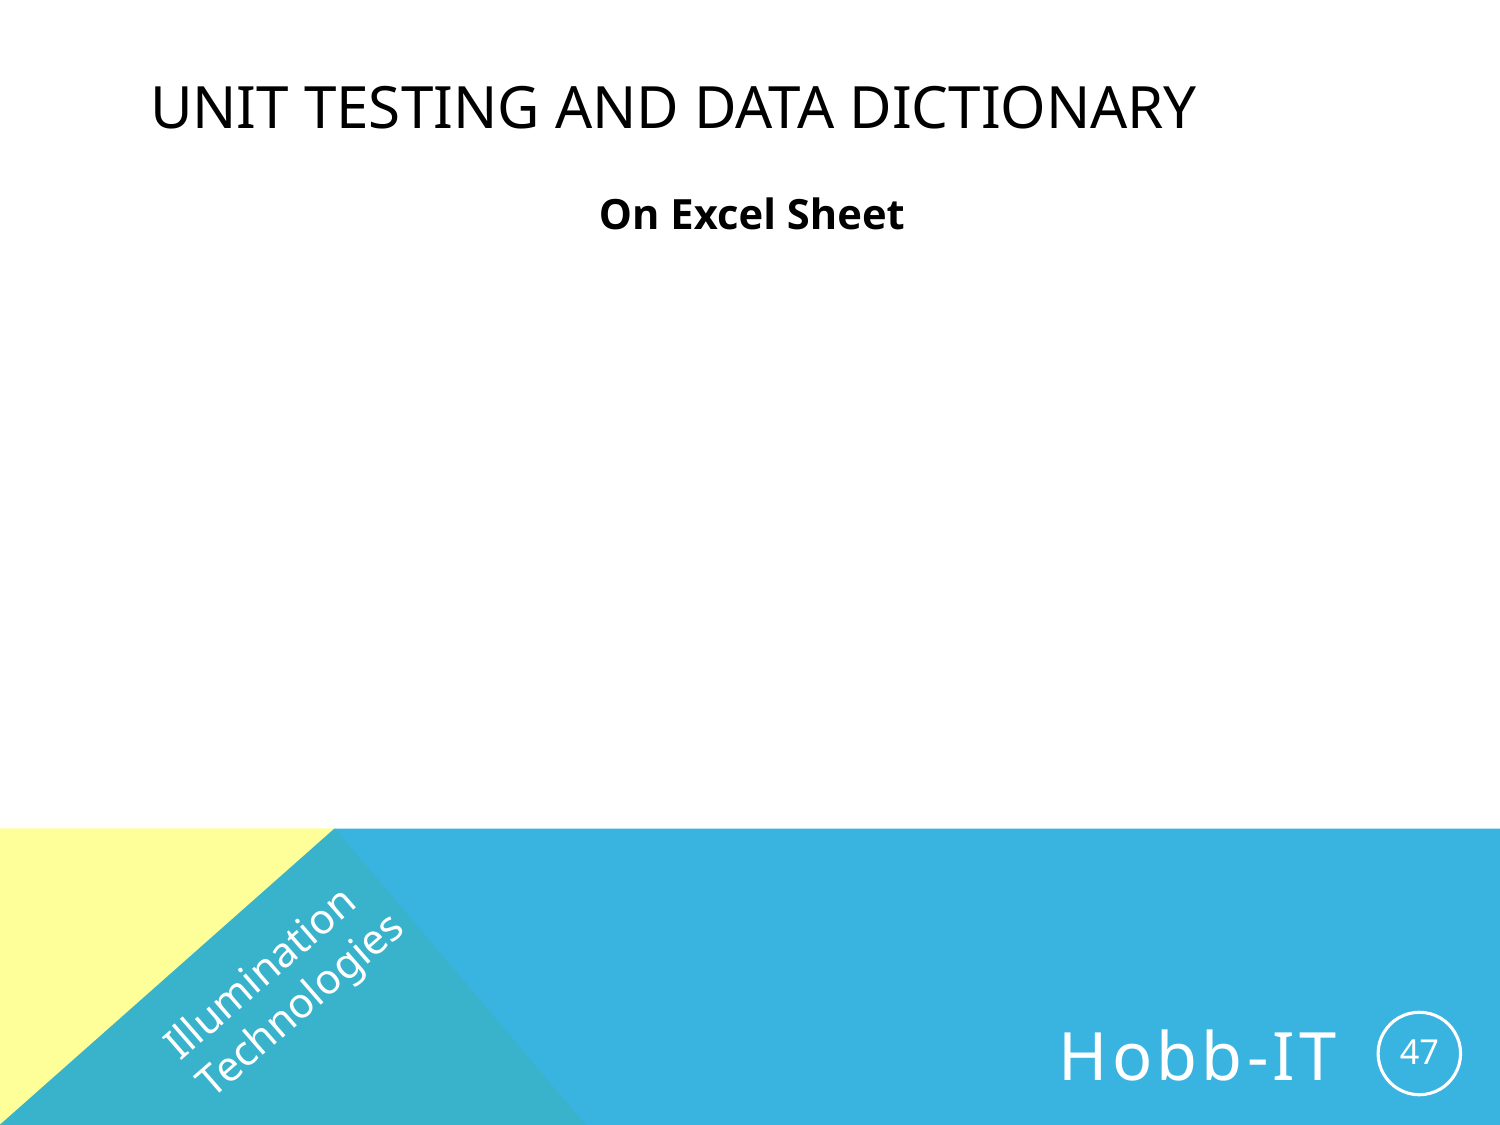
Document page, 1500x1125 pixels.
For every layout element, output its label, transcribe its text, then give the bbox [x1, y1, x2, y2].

footer Hobb-IT [577, 1031, 1352, 1076]
list On Excel Sheet [135, 180, 1369, 768]
title Unit Testing and data dictionary [135, 60, 1369, 150]
slide_number Illumination Technologies [125, 824, 450, 1125]
slide_number 47 [1376, 1010, 1463, 1097]
